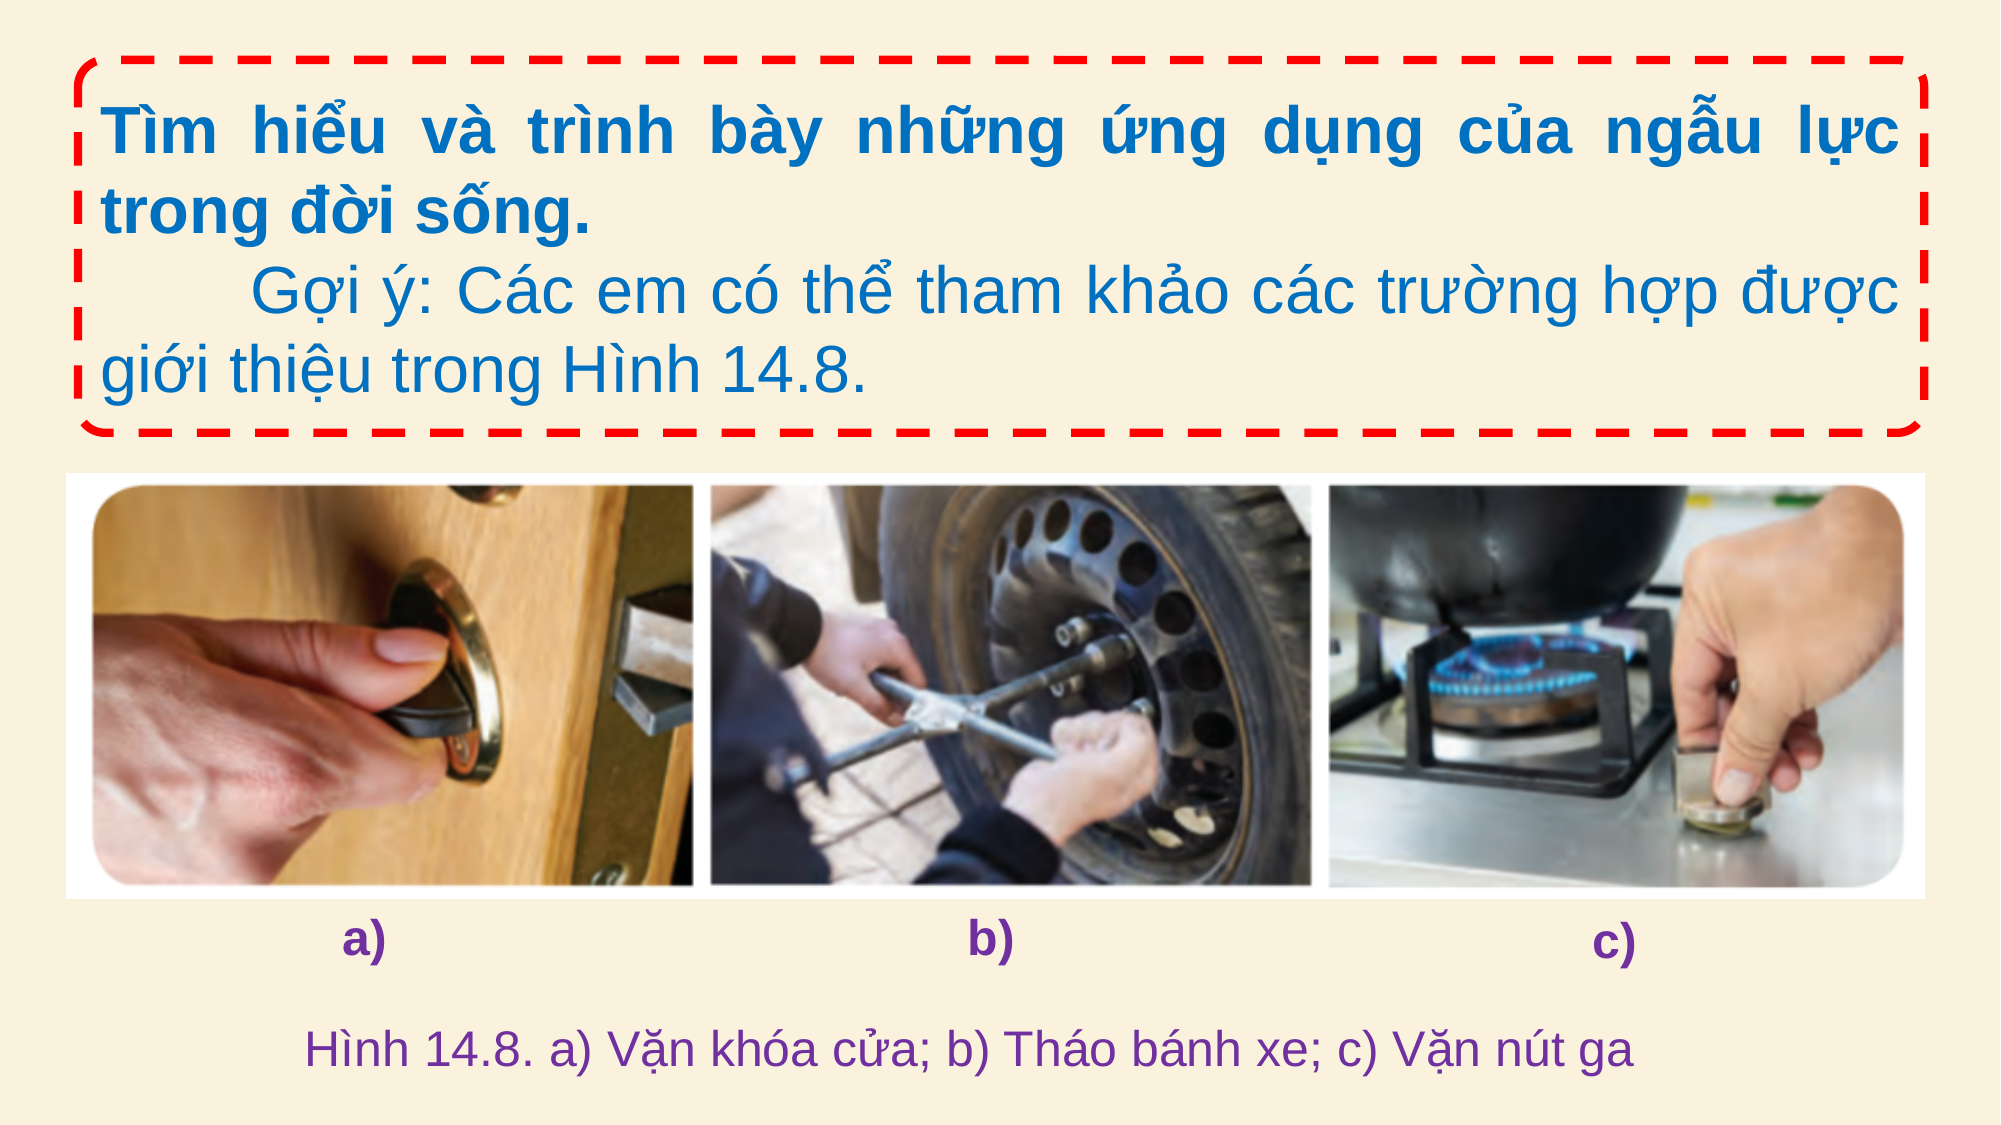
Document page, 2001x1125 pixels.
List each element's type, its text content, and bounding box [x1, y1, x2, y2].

text_box Tìm hiểu và trình bày những ứng dụng của ngẫu lực trong đời sống. Gợi ý: Các em có thể tham khảo các trường hợp được giới thiệu trong Hình 14.8. [75, 57, 1927, 435]
picture [66, 473, 1925, 899]
text_box b) [952, 910, 1050, 973]
text_box Hình 14.8. a) Vặn khóa cửa; b) Tháo bánh xe; c) Vặn nút ga [289, 1009, 1701, 1084]
text_box c) [1578, 910, 1675, 977]
text_box a) [327, 910, 425, 973]
